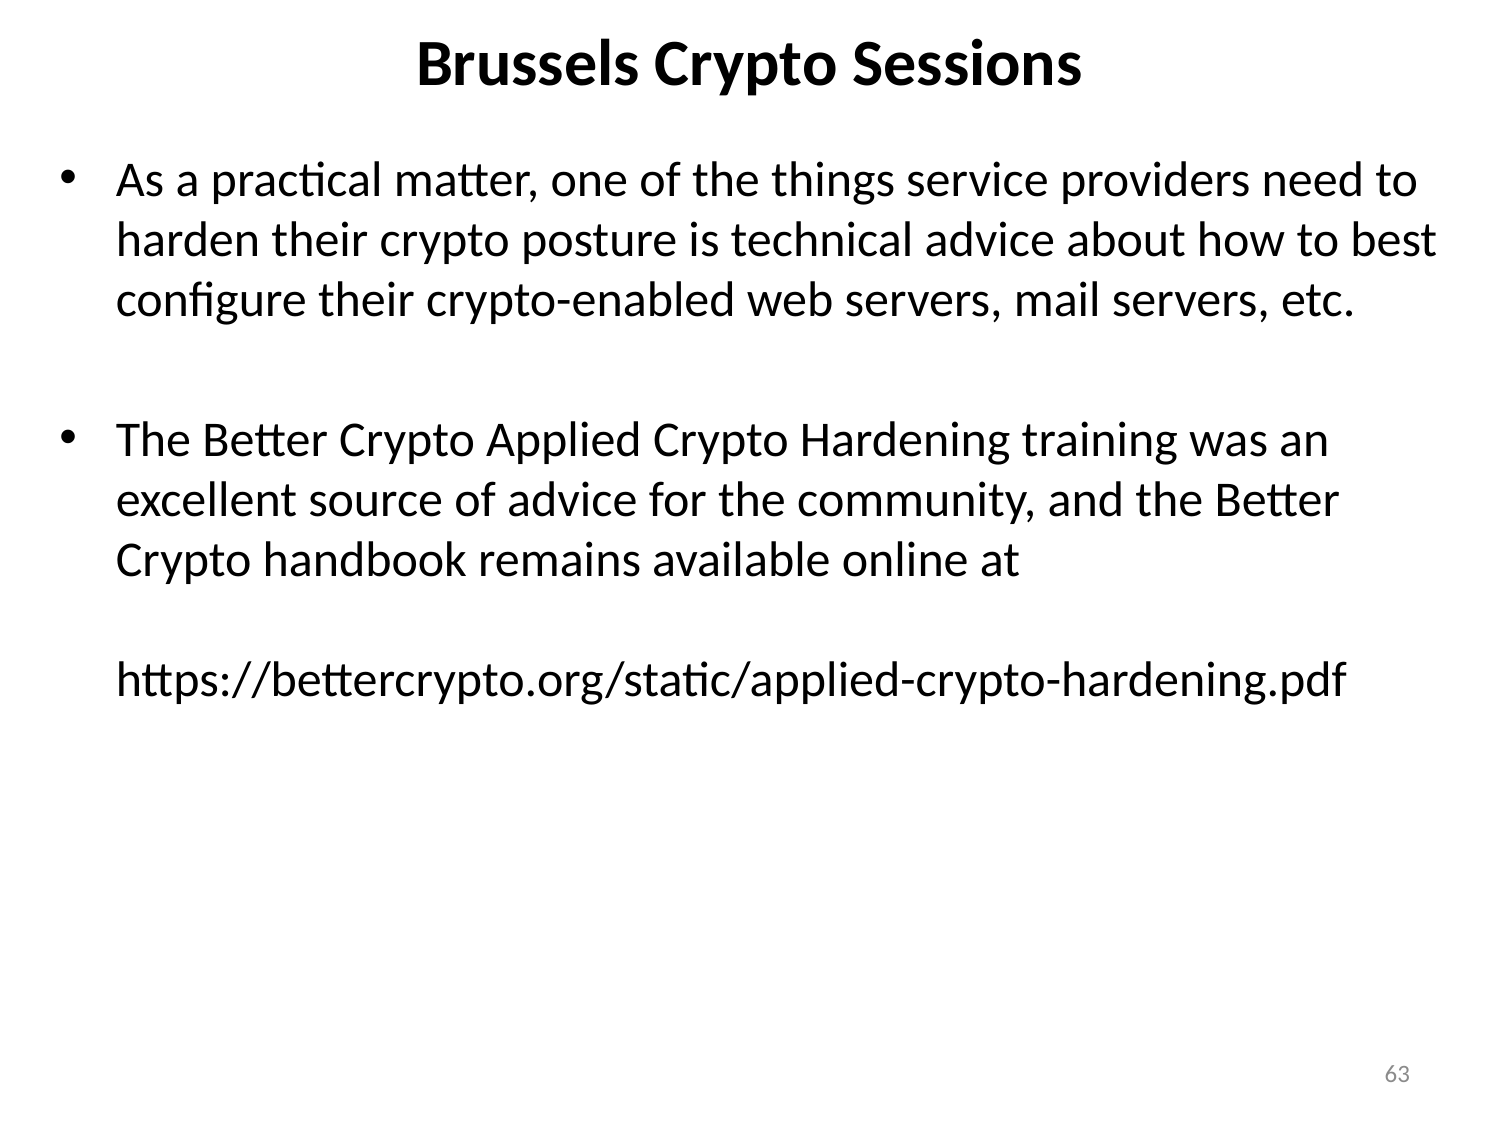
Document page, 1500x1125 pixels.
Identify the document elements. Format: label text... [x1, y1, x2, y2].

list As a practical matter, one of the things service providers need to harden their crypto posture is technical advice about how to best configure their crypto-enabled web servers, mail servers, etc. The Better Crypto Applied Crypto Hardening training was an excellent source of advice for the community, and the Better Crypto handbook remains available online at https://bettercrypto.org/static/applied-crypto-hardening.pdf [44, 138, 1467, 1070]
slide_number 63 [1074, 1042, 1425, 1103]
title Brussels Crypto Sessions [0, 11, 1500, 107]
